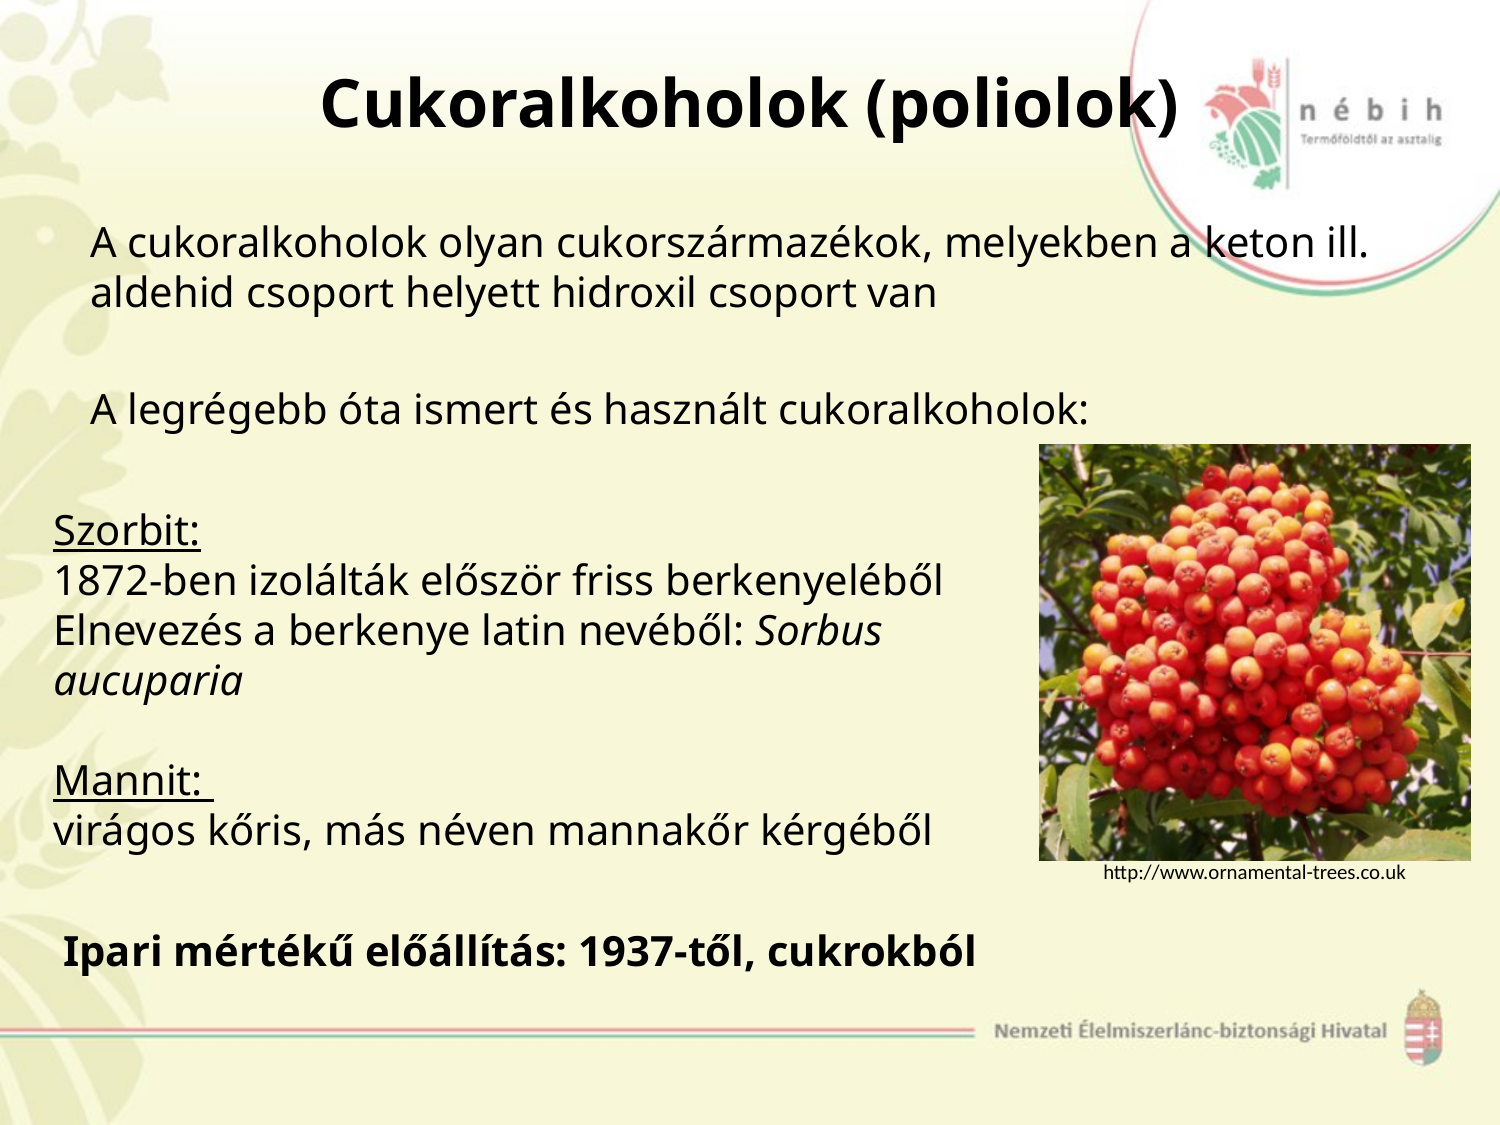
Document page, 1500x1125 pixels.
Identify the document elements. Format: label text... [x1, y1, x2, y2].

list A cukoralkoholok olyan cukorszármazékok, melyekben a keton ill. aldehid csoport helyett hidroxil csoport van A legrégebb óta ismert és használt cukoralkoholok: [75, 208, 1425, 496]
text_box http://www.ornamental-trees.co.uk [1088, 869, 1422, 916]
title Cukoralkoholok (poliolok) [75, 19, 1425, 183]
text_box Szorbit: 1872-ben izolálták először friss berkenyeléből Elnevezés a berkenye latin nevéből: Sorbus aucuparia Mannit: virágos kőris, más néven mannakőr kérgéből [38, 496, 1038, 1125]
picture [1039, 444, 1471, 861]
text_box Ipari mértékű előállítás: 1937-től, cukrokból [48, 916, 993, 1027]
